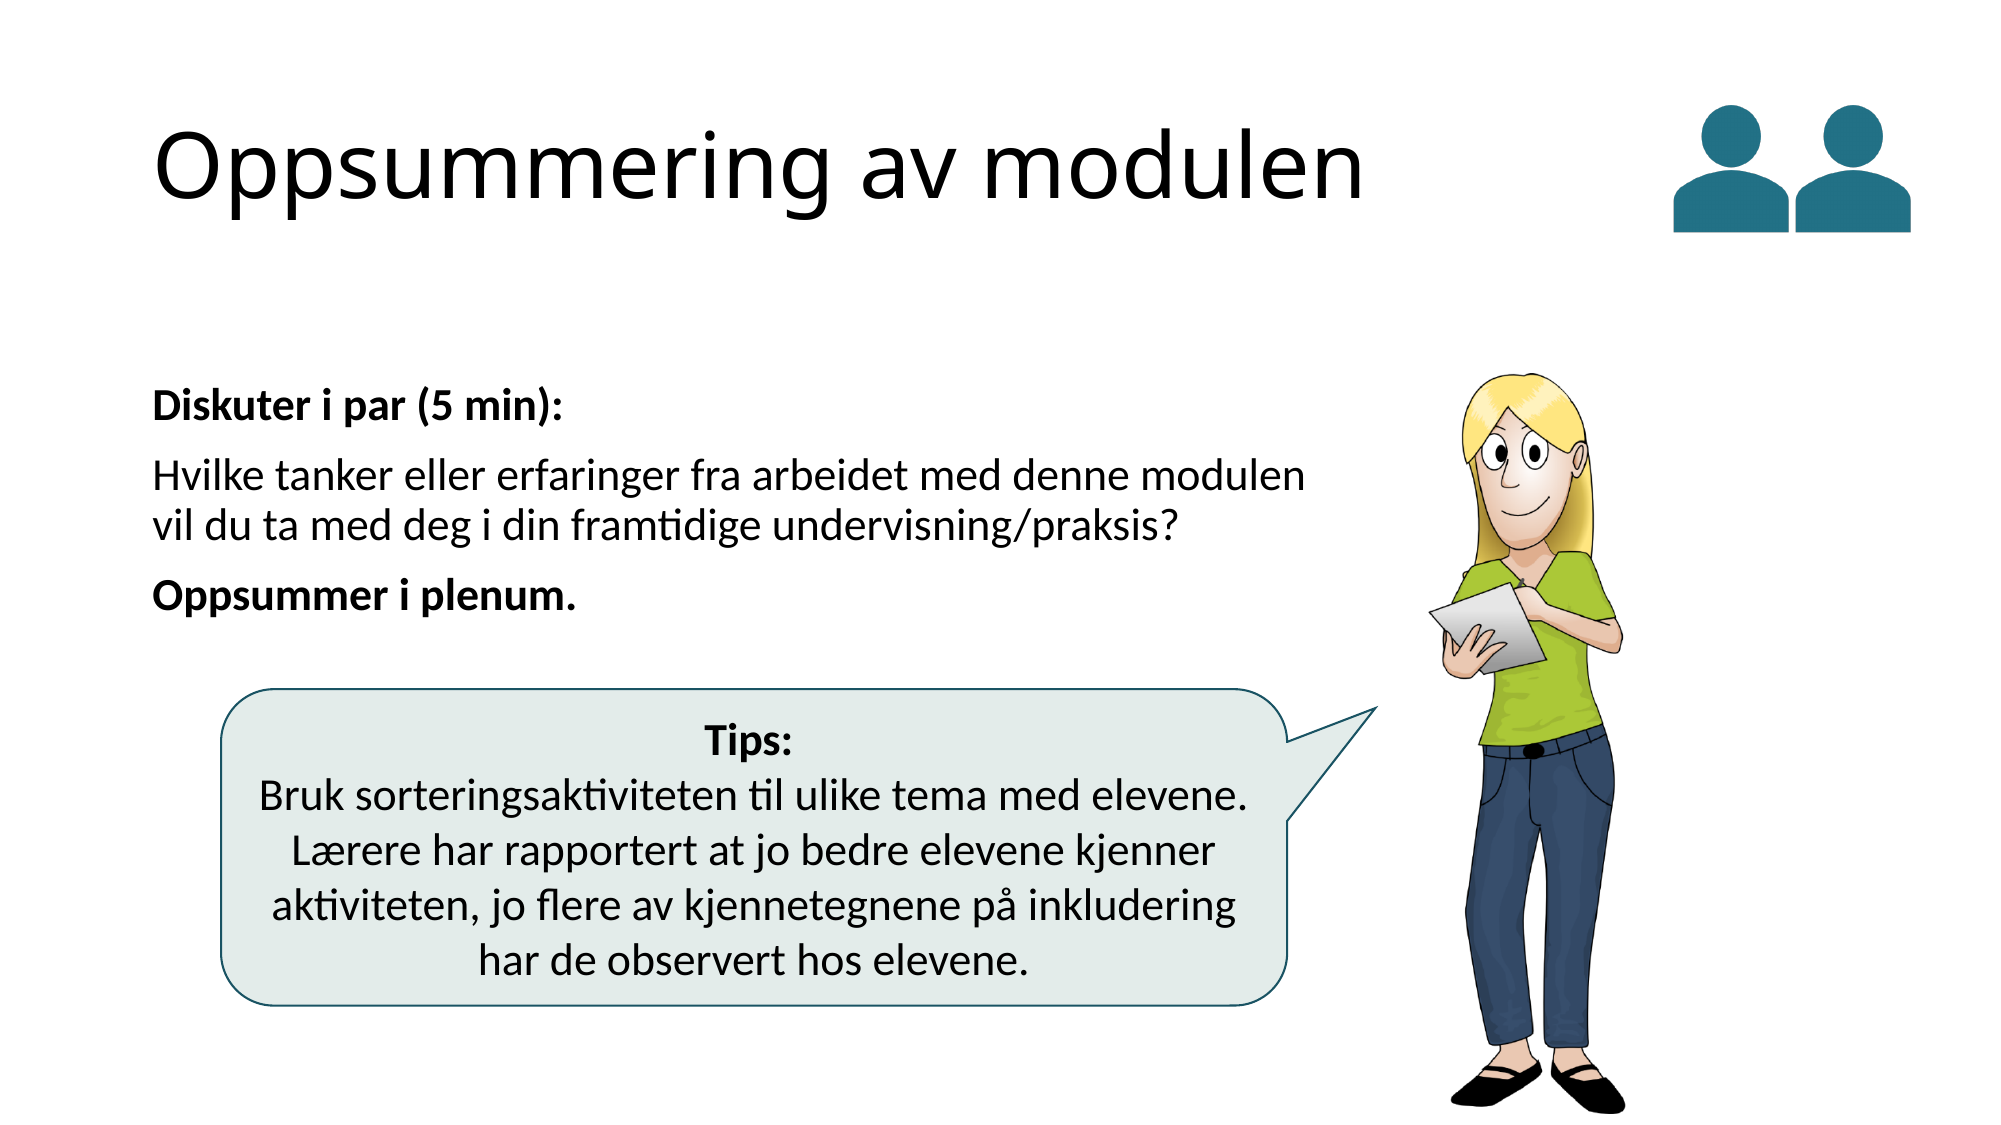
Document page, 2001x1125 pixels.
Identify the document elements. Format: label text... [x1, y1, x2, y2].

text_box Tips: Bruk sorteringsaktiviteten til ulike tema med elevene. Lærere har rapportert at jo bedre elevene kjenner aktiviteten, jo flere av kjennetegnene på inkludering har de observert hos elevene. [220, 688, 1340, 1007]
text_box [1648, 82, 1936, 255]
title Oppsummering av modulen [137, 59, 1863, 278]
list Diskuter i par (5 min): Hvilke tanker eller erfaringer fra arbeidet med denne modulen vil du ta med deg i din framtidige undervisning/praksis? Oppsummer i plenum. [137, 373, 1340, 1005]
picture [1340, 373, 1712, 1114]
